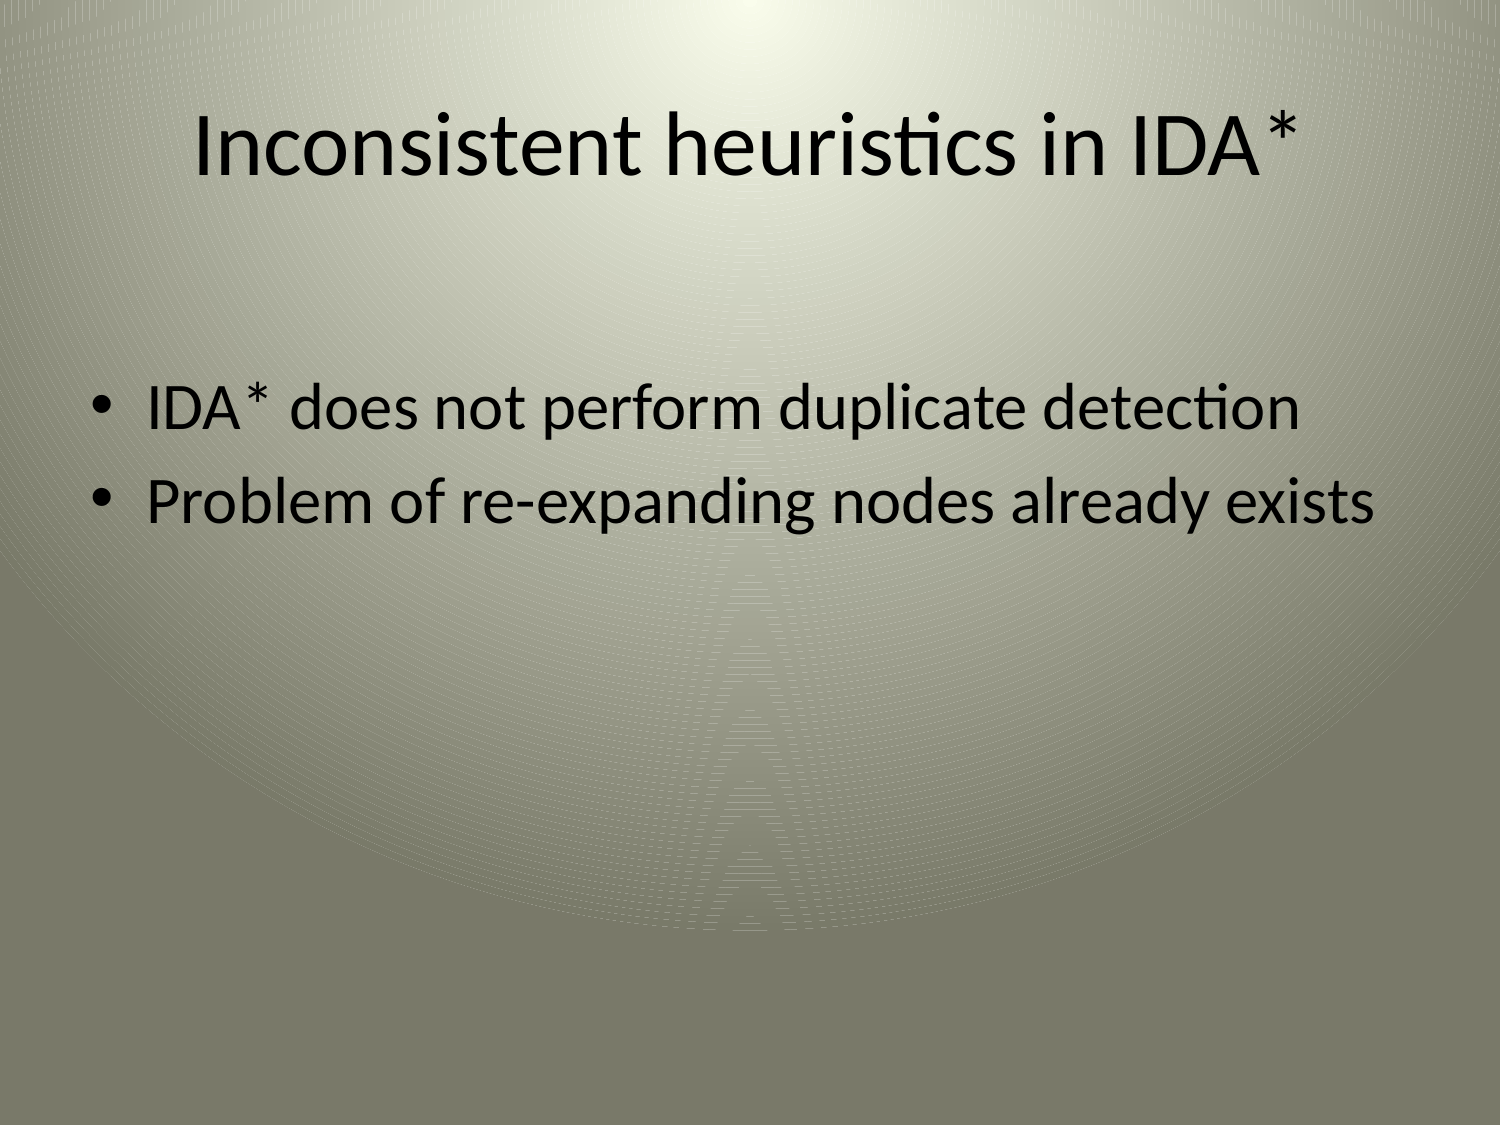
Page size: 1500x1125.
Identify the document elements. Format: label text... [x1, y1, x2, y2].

title Inconsistent heuristics in IDA* [75, 45, 1425, 233]
list IDA* does not perform duplicate detection Problem of re-expanding nodes already exists [75, 262, 1425, 1005]
